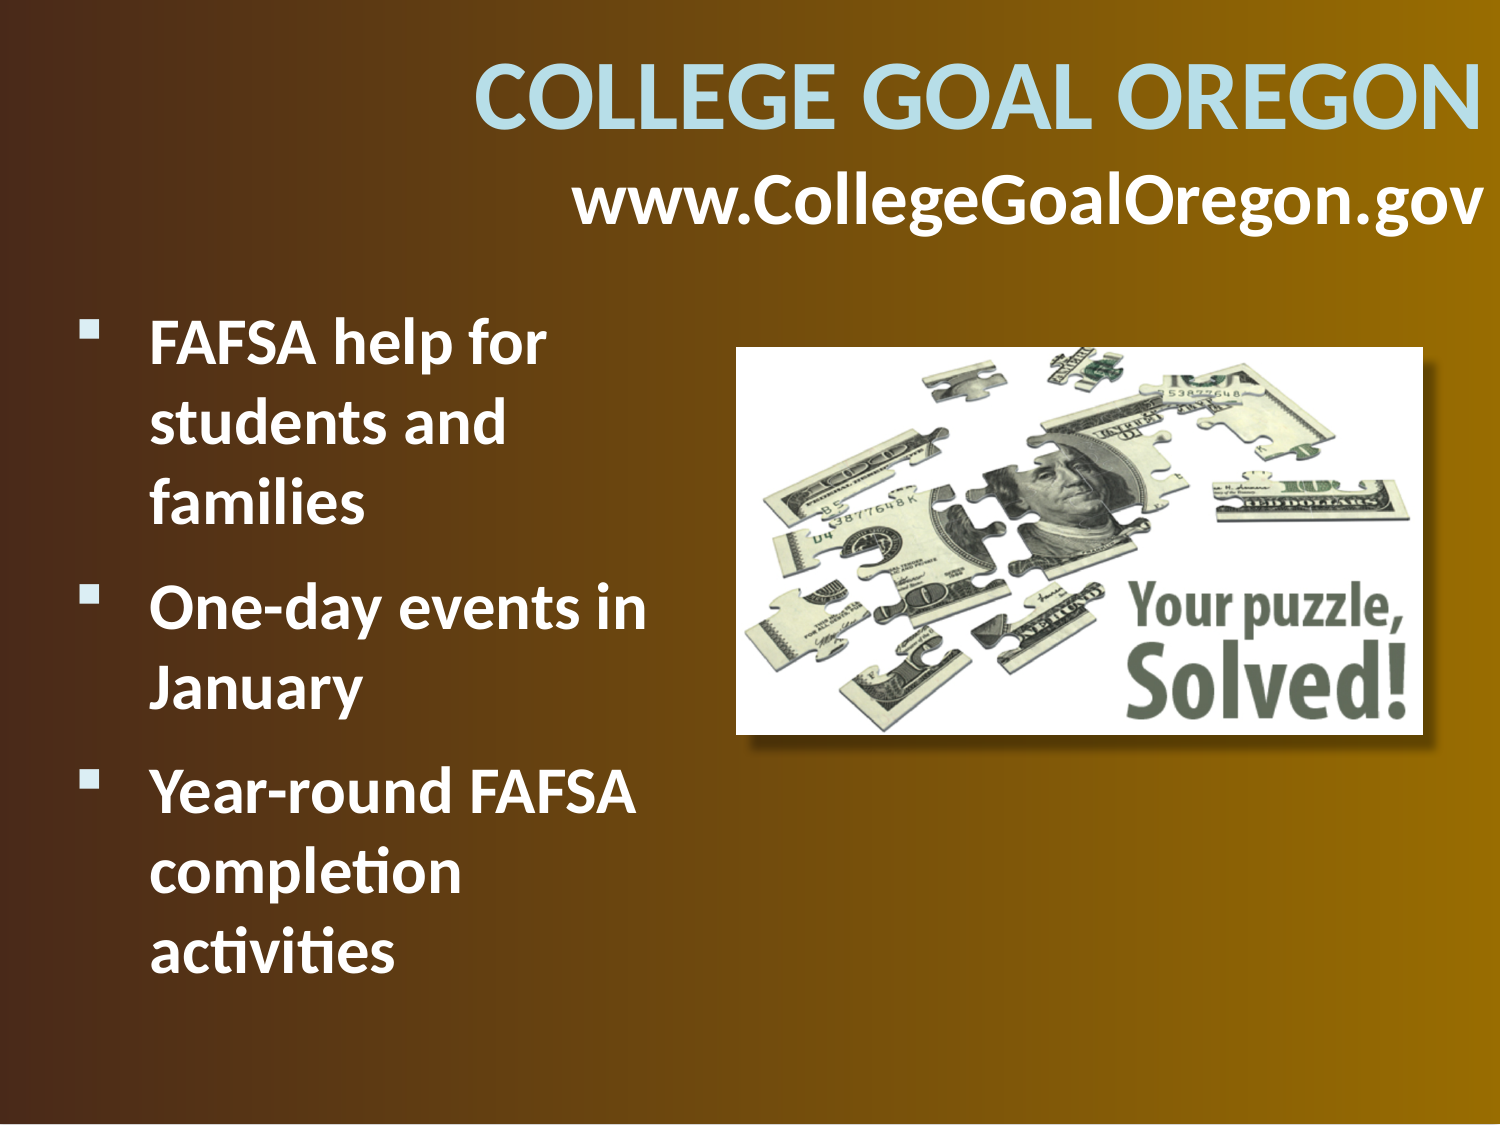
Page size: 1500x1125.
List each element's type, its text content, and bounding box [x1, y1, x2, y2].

text_box COLLEGE GOAL OREGON www.CollegeGoalOregon.gov [99, 22, 1500, 247]
picture [735, 347, 1423, 736]
text_box FAFSA help for students and families One-day events in January Year-round FAFSA completion activities [59, 290, 685, 995]
text_box [0, 0, 1500, 1124]
